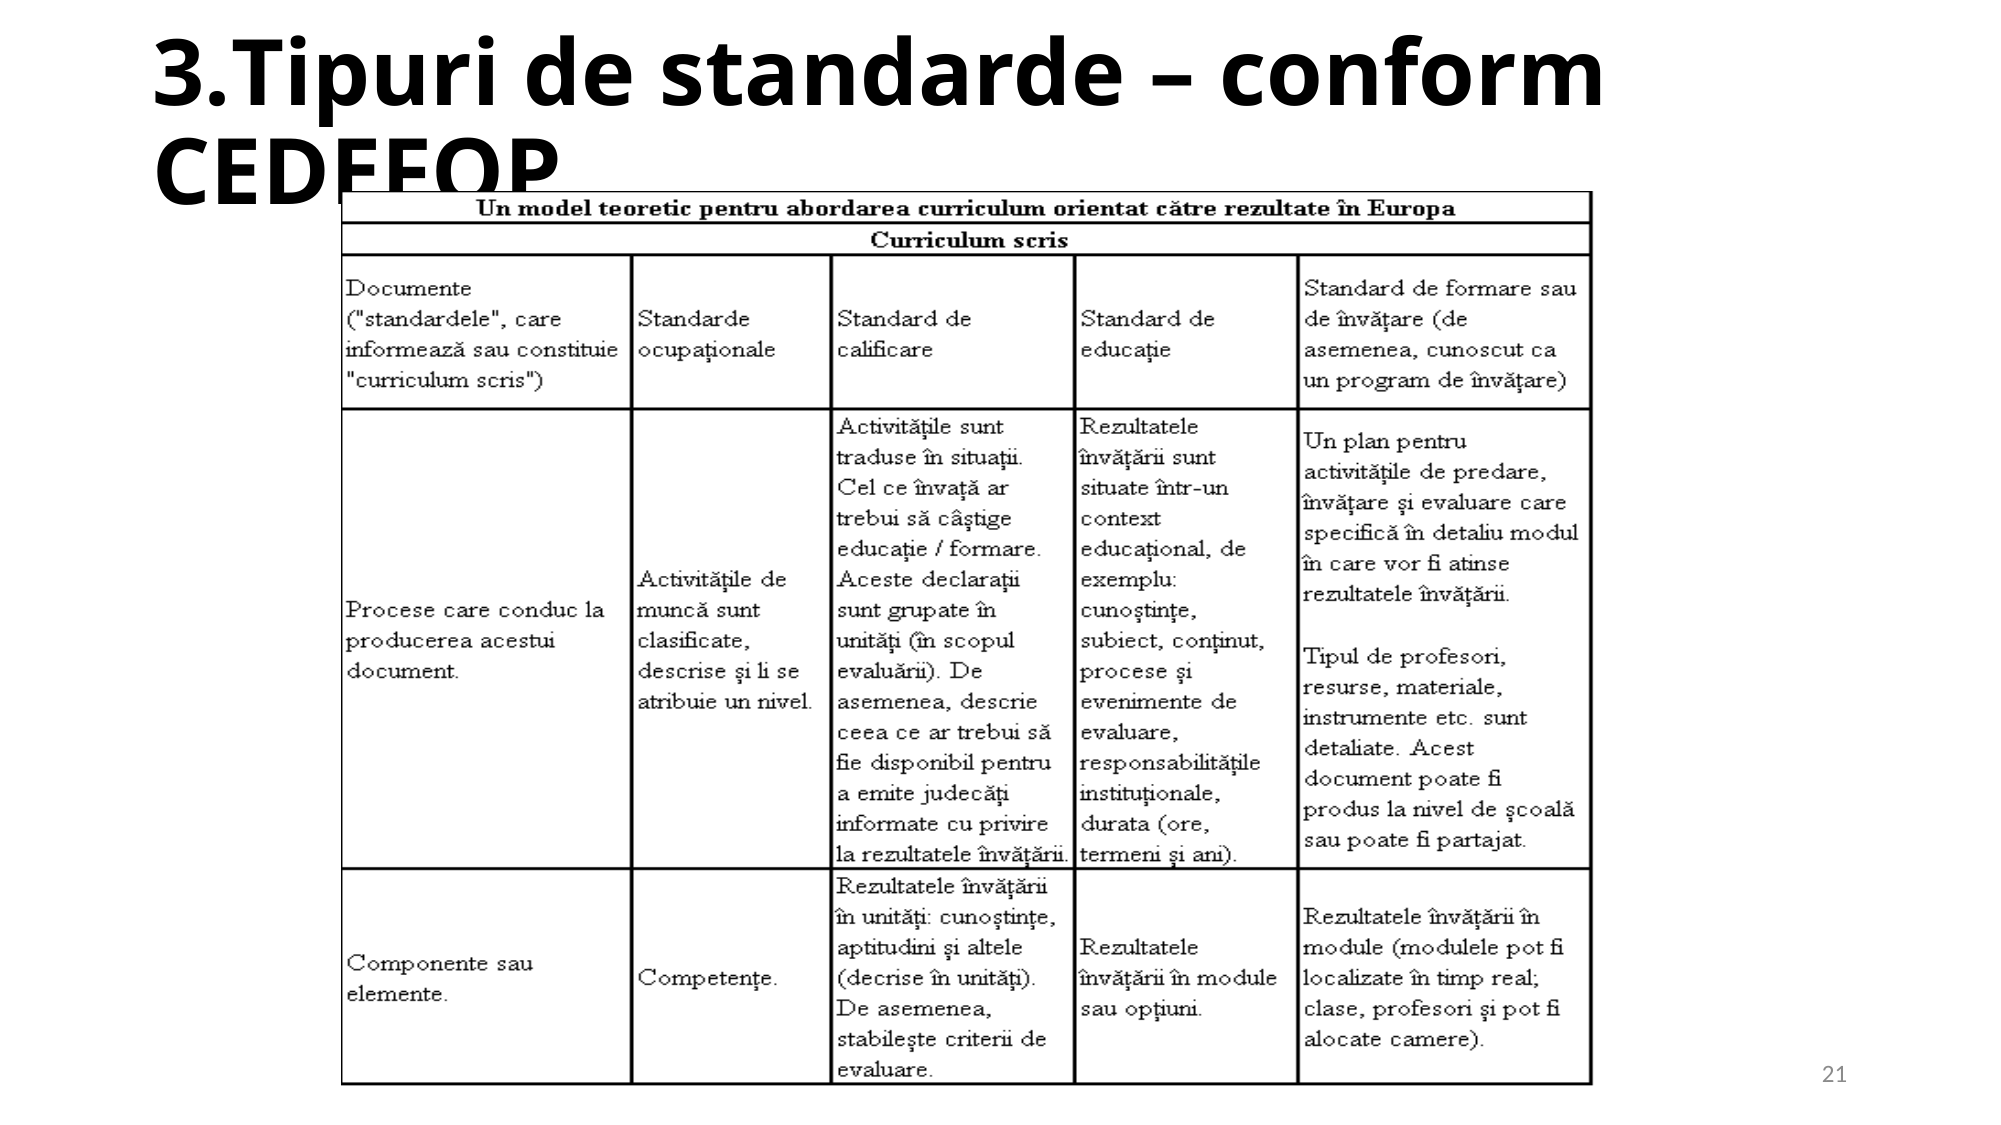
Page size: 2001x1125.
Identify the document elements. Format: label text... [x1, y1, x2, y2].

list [341, 191, 1595, 1088]
slide_number 21 [1412, 1042, 1863, 1103]
title 3.Tipuri de standarde – conform CEDEFOP [137, 59, 1863, 192]
